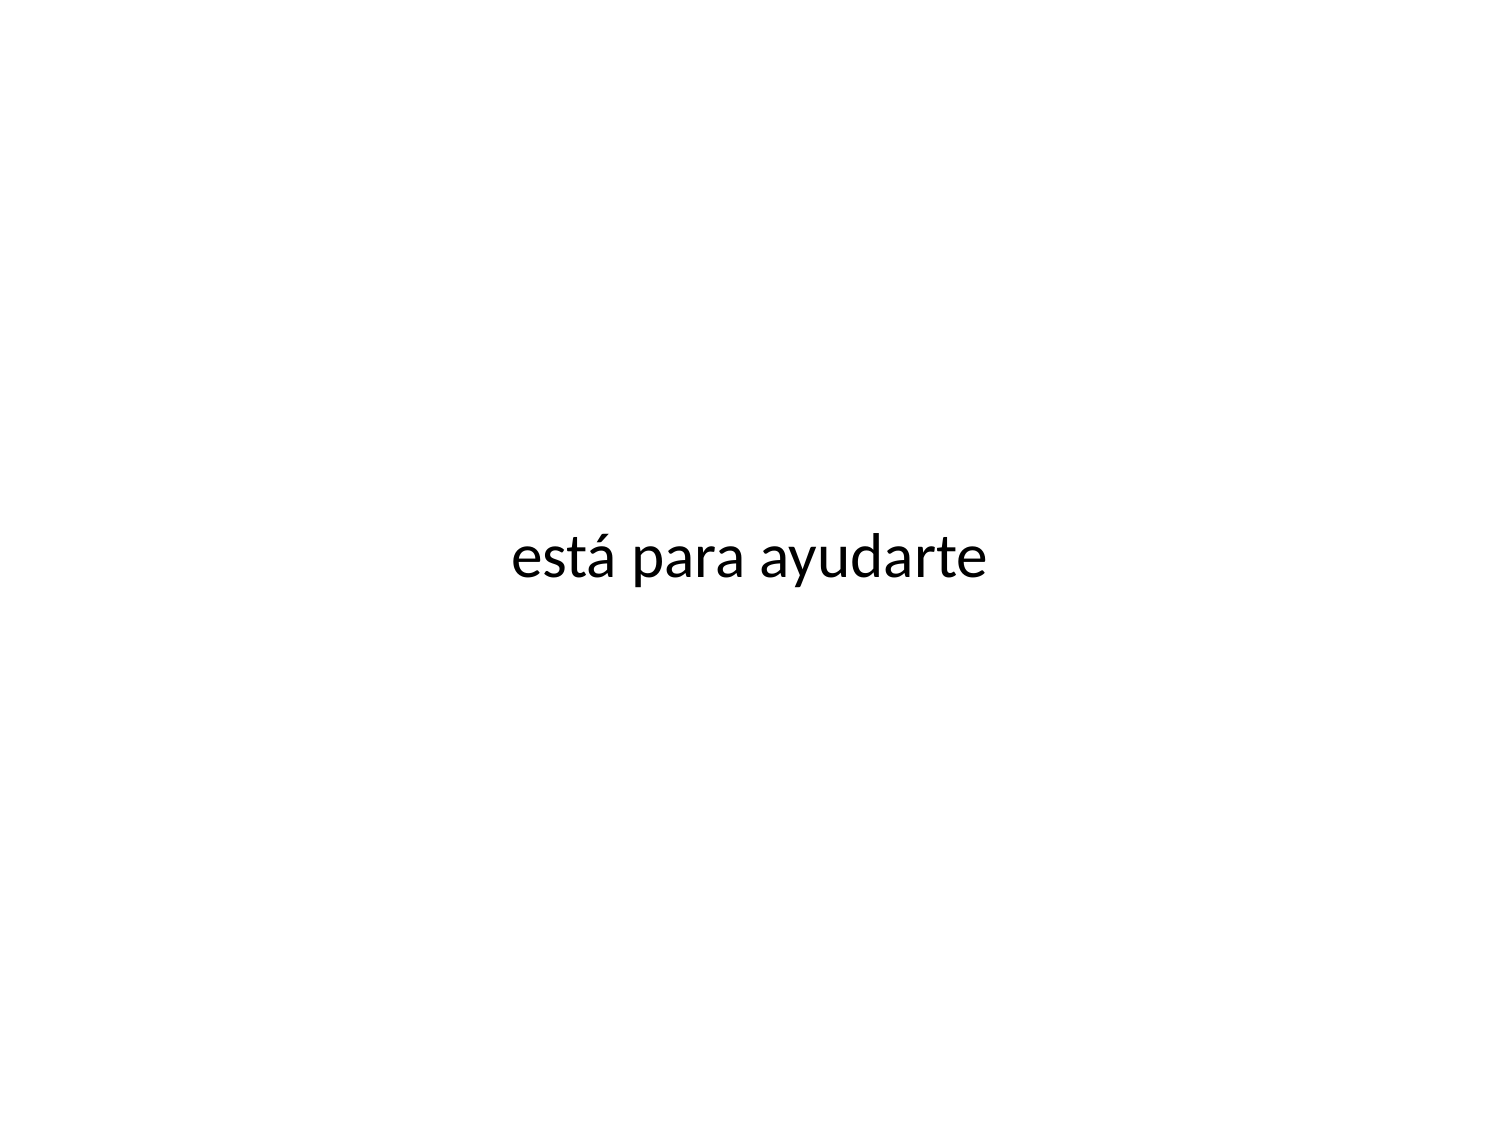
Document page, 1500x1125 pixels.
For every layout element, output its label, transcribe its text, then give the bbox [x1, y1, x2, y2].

title está para ayudarte [57, 506, 1443, 598]
